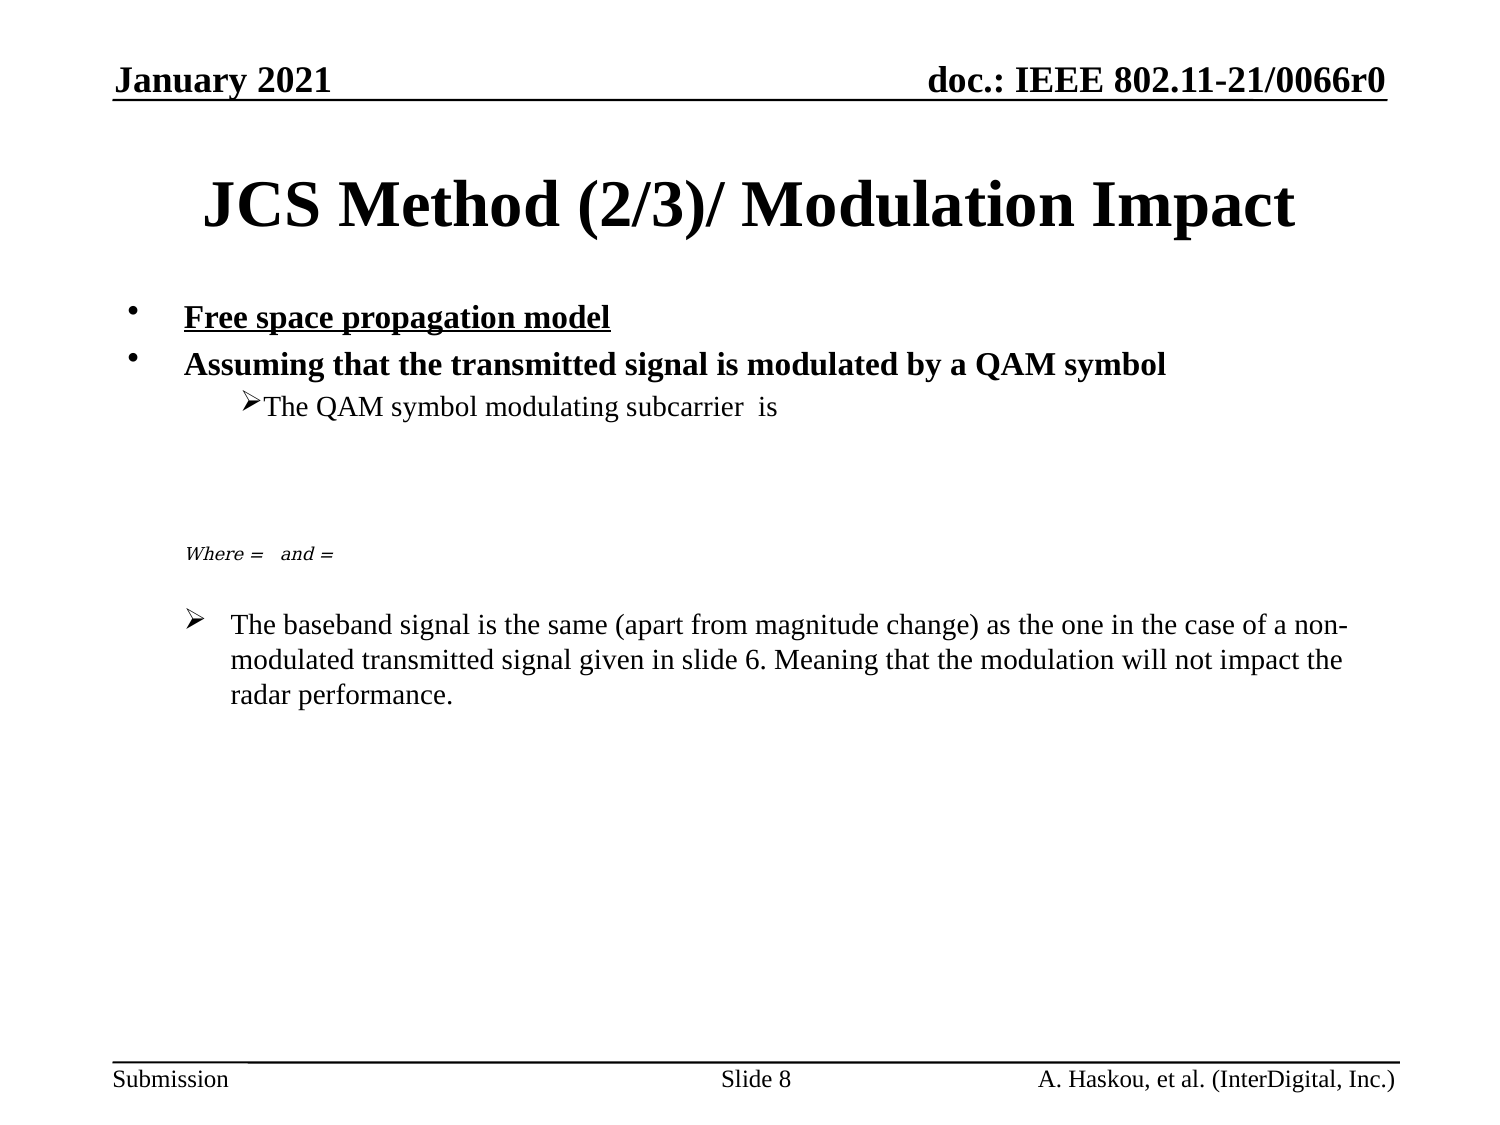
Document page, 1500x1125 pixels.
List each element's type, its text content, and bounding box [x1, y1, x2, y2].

text_box A. Haskou, et al. (InterDigital, Inc.) [1037, 1062, 1396, 1093]
title JCS Method (2/3)/ Modulation Impact [112, 112, 1388, 288]
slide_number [114, 54, 335, 101]
slide_number Slide 8 [712, 1061, 800, 1093]
